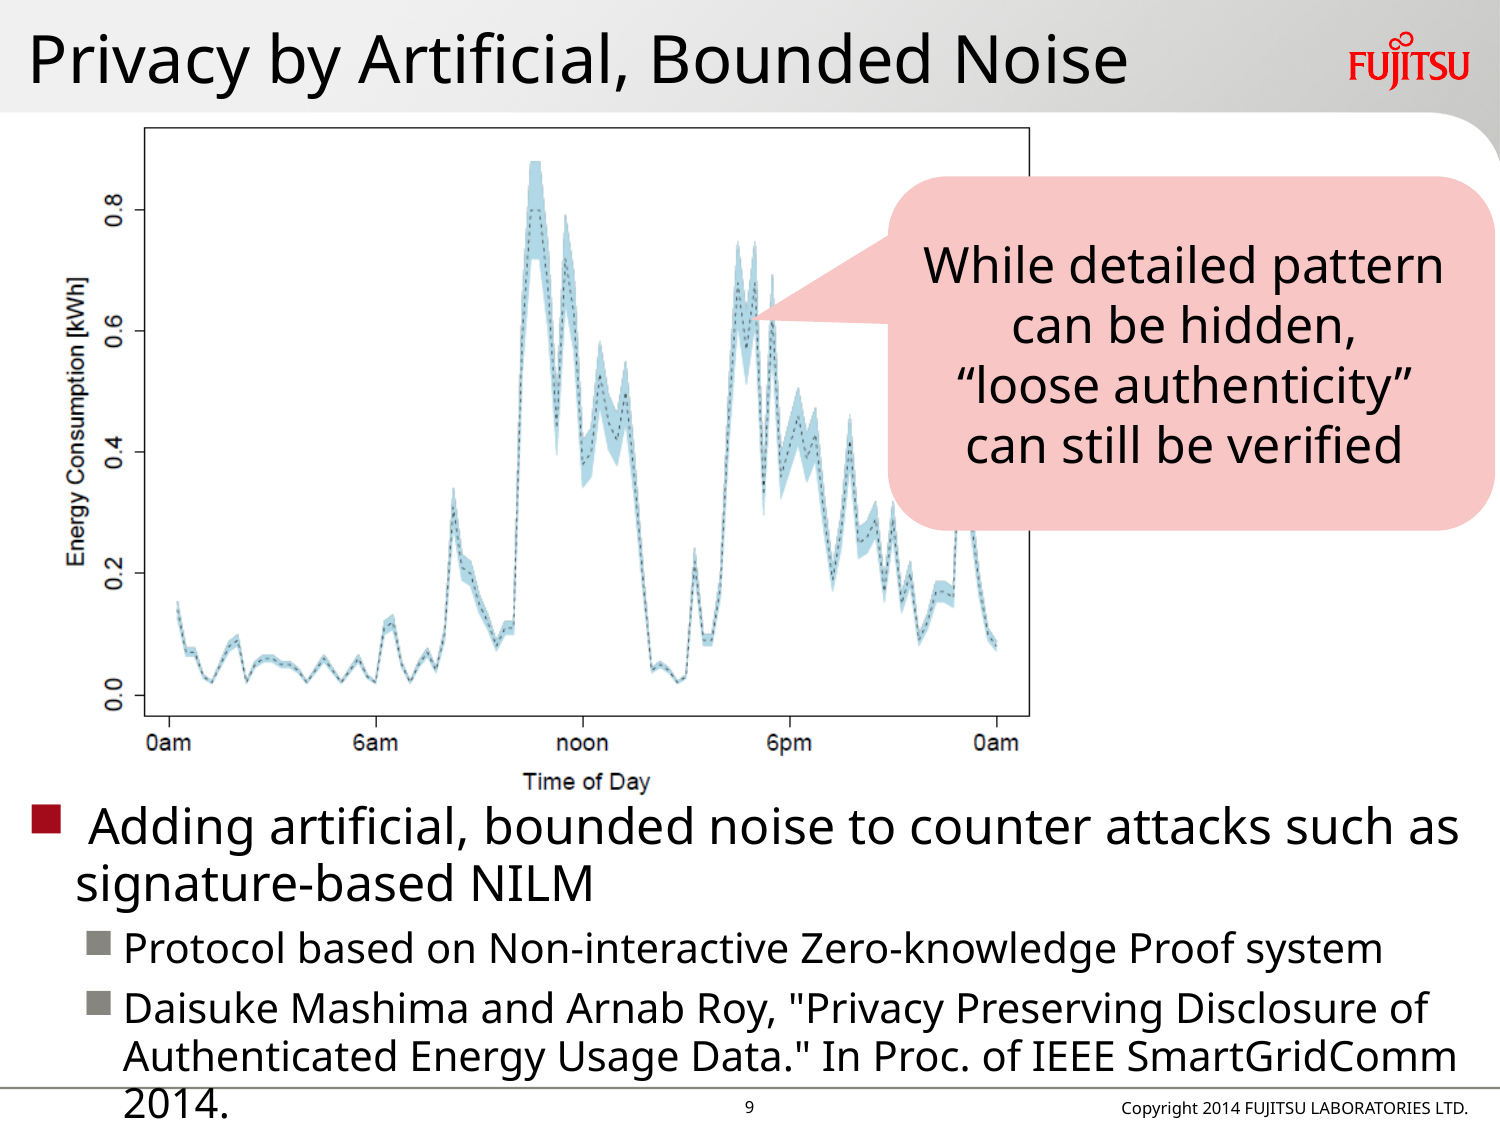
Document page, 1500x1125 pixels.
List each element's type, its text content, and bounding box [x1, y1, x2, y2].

picture [0, 0, 1500, 799]
title Privacy by Artificial, Bounded Noise [27, 0, 1317, 114]
list Adding artificial, bounded noise to counter attacks such as signature-based NILM Protocol based on Non-interactive Zero-knowledge Proof system Daisuke Mashima and Arnab Roy, "Privacy Preserving Disclosure of Authenticated Energy Usage Data." In Proc. of IEEE SmartGridComm 2014. [27, 798, 1469, 1013]
text_box While detailed pattern can be hidden, “loose authenticity” can still be verified [1042, 176, 1496, 531]
footer Copyright 2014 FUJITSU LABORATORIES LTD. [809, 1091, 1470, 1125]
slide_number 9 [705, 1091, 795, 1125]
